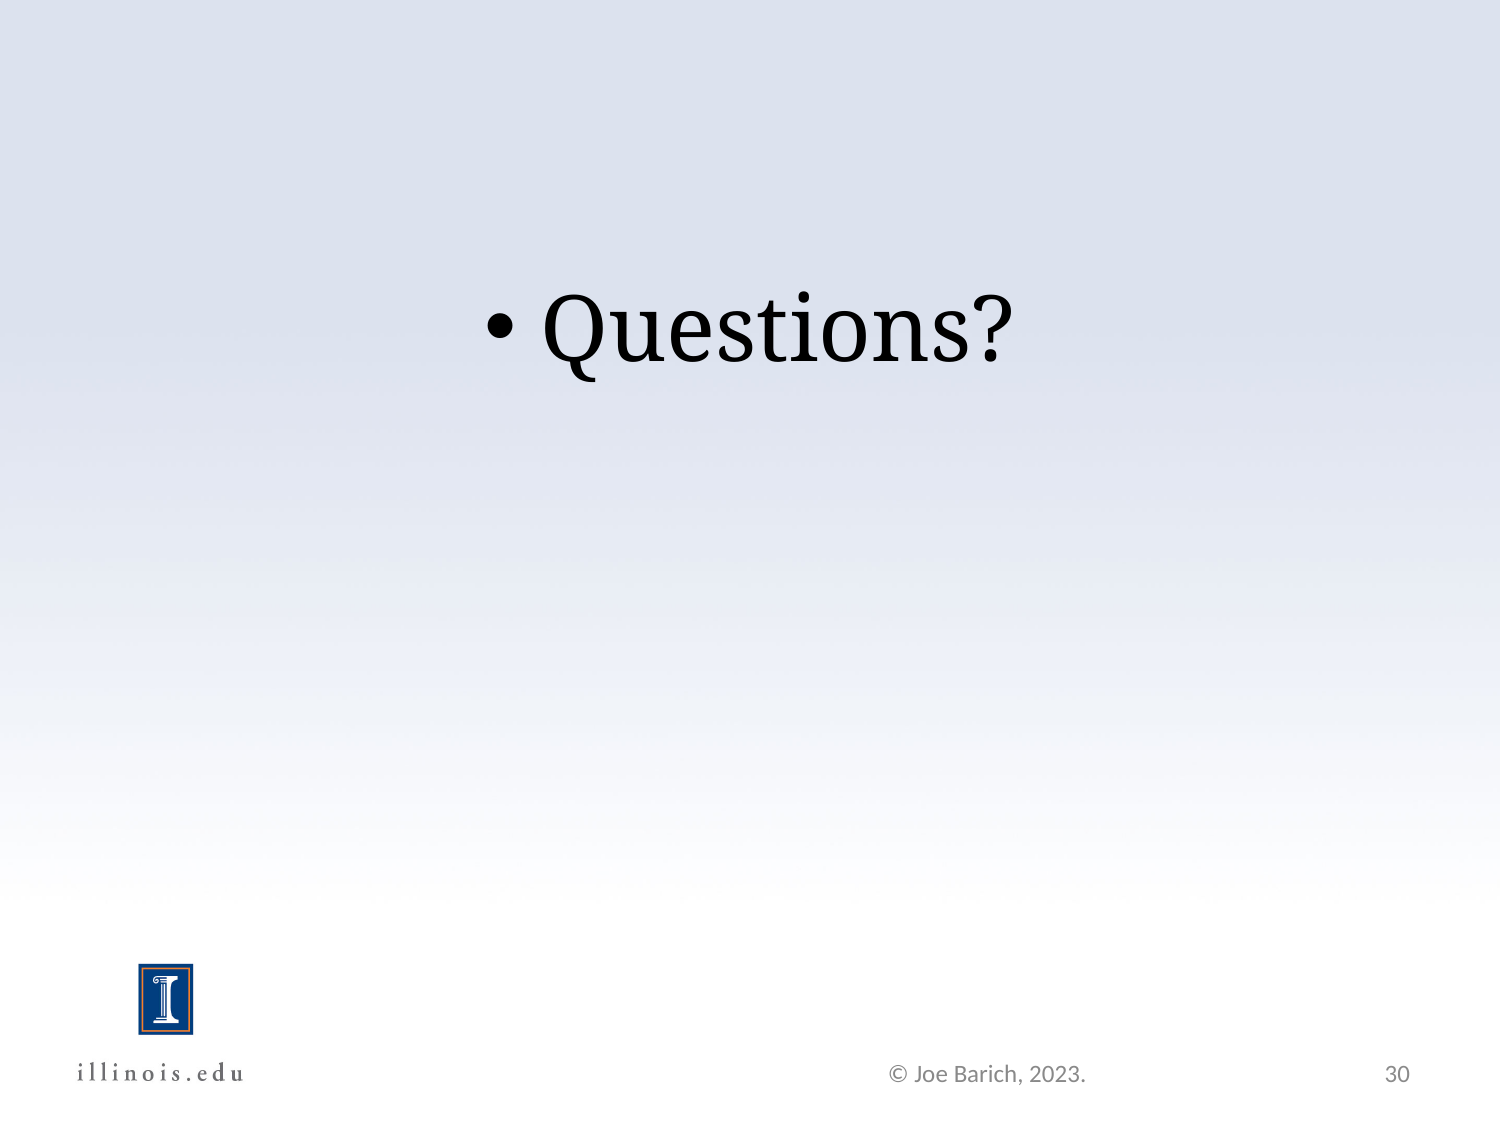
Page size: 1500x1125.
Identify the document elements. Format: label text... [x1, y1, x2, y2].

list Questions? [74, 262, 1426, 951]
picture [0, 0, 1500, 1125]
slide_number 30 [1250, 1042, 1425, 1103]
footer © Joe Barich, 2023. [750, 1042, 1225, 1103]
